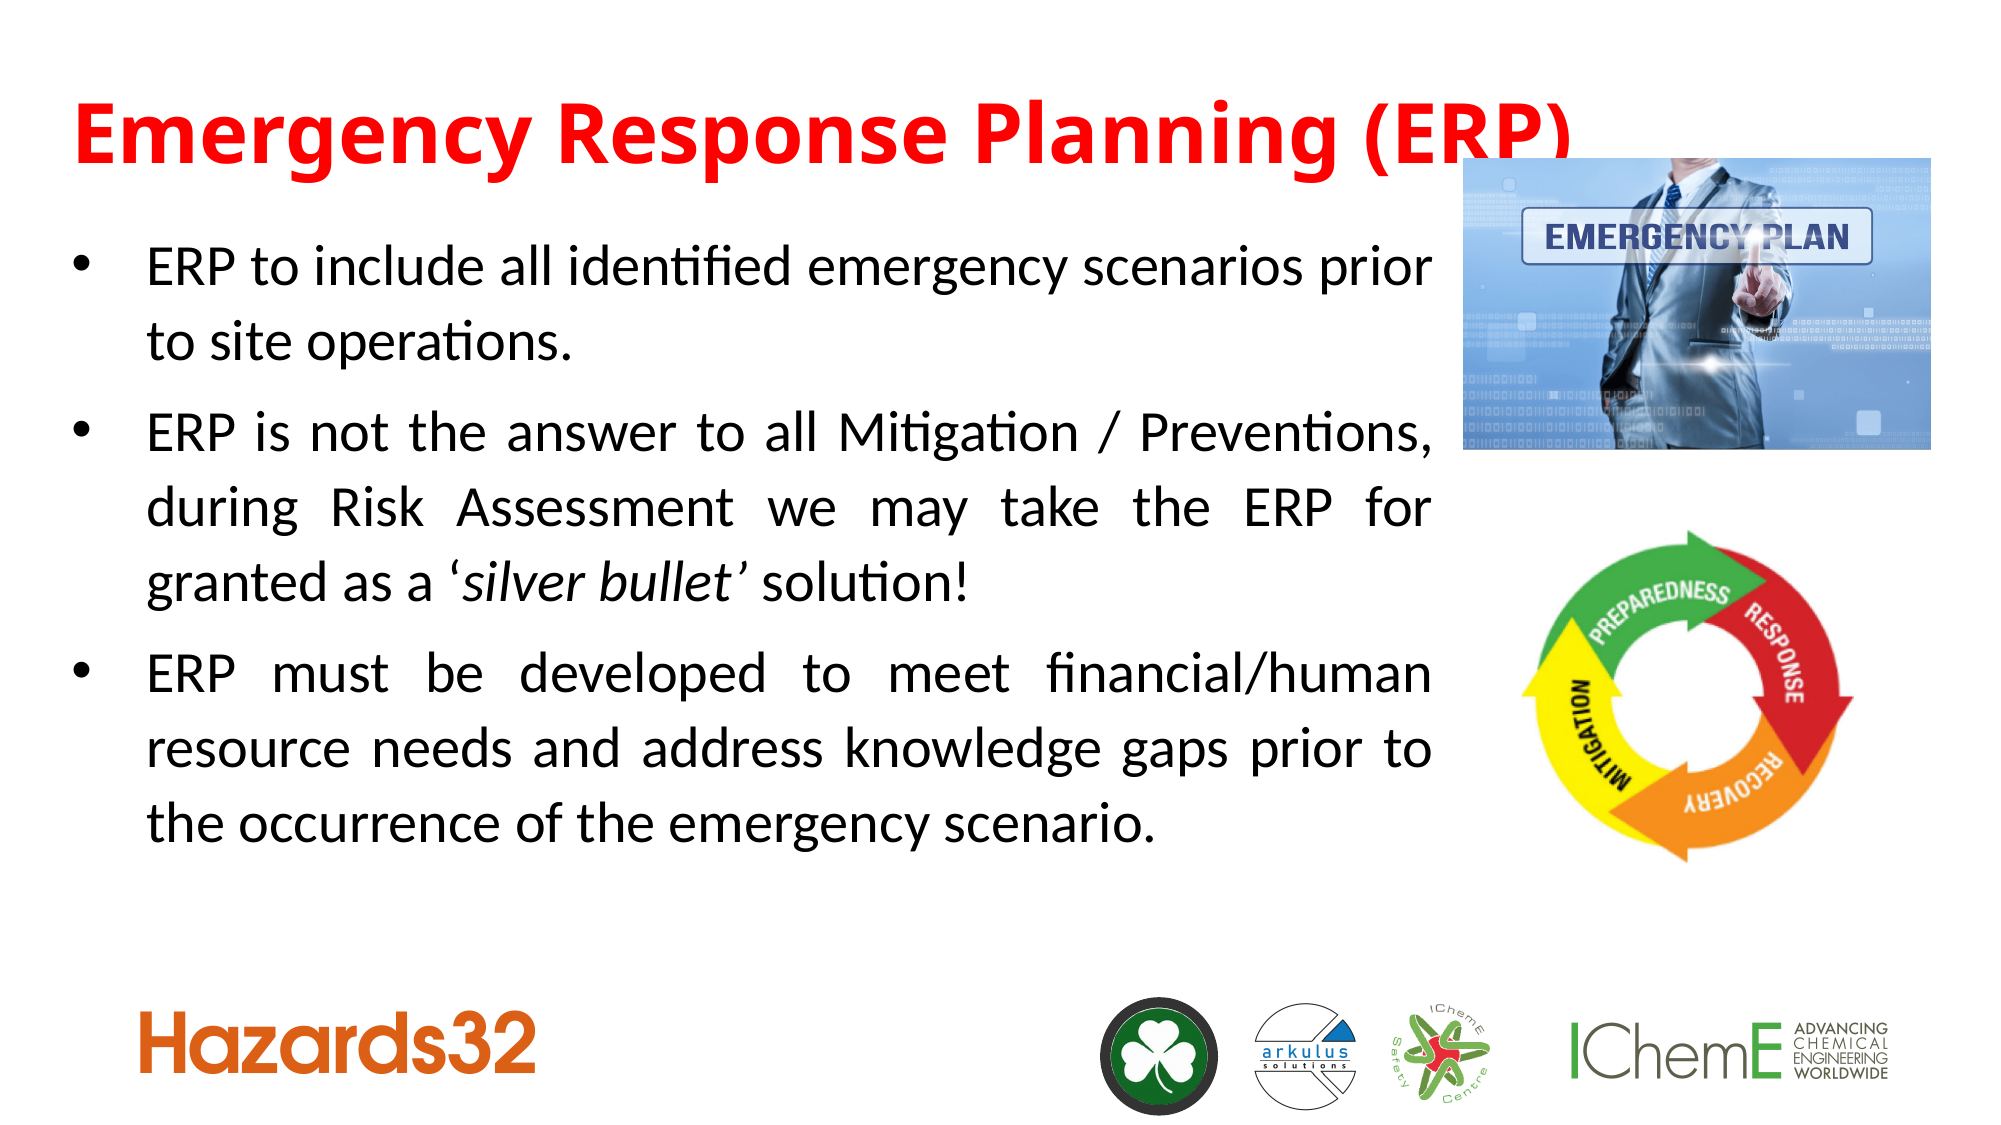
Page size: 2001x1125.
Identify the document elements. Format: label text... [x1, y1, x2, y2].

text_box ERP to include all identified emergency scenarios prior to site operations. ERP is not the answer to all Mitigation / Preventions, during Risk Assessment we may take the ERP for granted as a ‘silver bullet’ solution! ERP must be developed to meet financial/human resource needs and address knowledge gaps prior to the occurrence of the emergency scenario. [56, 214, 1450, 862]
picture [0, 0, 2000, 1125]
text_box Emergency Response Planning (ERP) [56, 84, 1889, 210]
